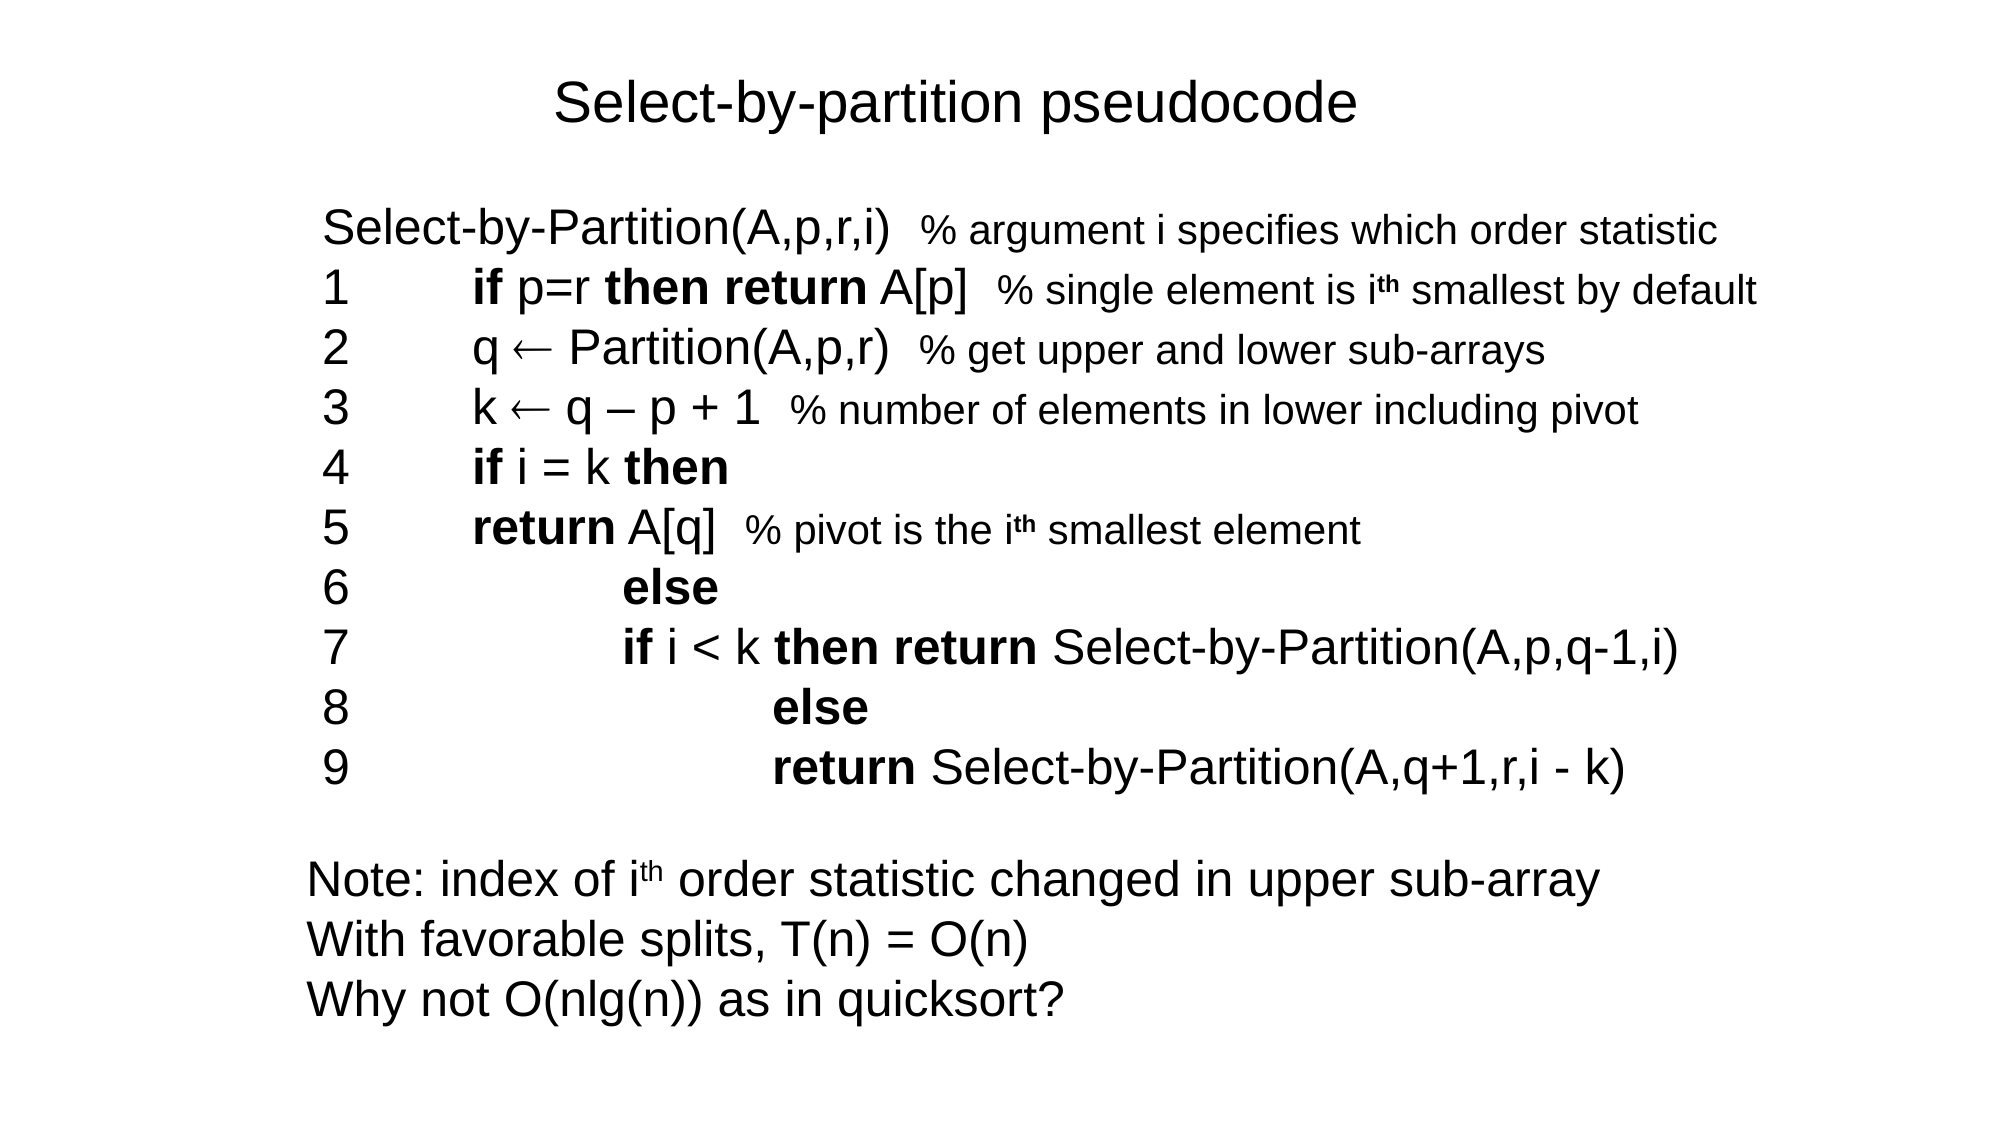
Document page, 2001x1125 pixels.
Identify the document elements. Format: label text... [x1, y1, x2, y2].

text_box Note: index of ith order statistic changed in upper sub-array With favorable splits, T(n) = O(n) Why not O(nlg(n)) as in quicksort? [291, 838, 1616, 1034]
text_box Select-by-Partition(A,p,r,i) % argument i specifies which order statistic 1 if p=r then return A[p] % single element is ith smallest by default 2 q  Partition(A,p,r) % get upper and lower sub-arrays 3 k  q – p + 1 % number of elements in lower including pivot 4 if i = k then 5 return A[q] % pivot is the ith smallest element 6 else 7 if i < k then return Select-by-Partition(A,p,q-1,i) 8 else 9 return Select-by-Partition(A,q+1,r,i - k) [307, 187, 1773, 803]
text_box Select-by-partition pseudocode [539, 56, 1375, 142]
